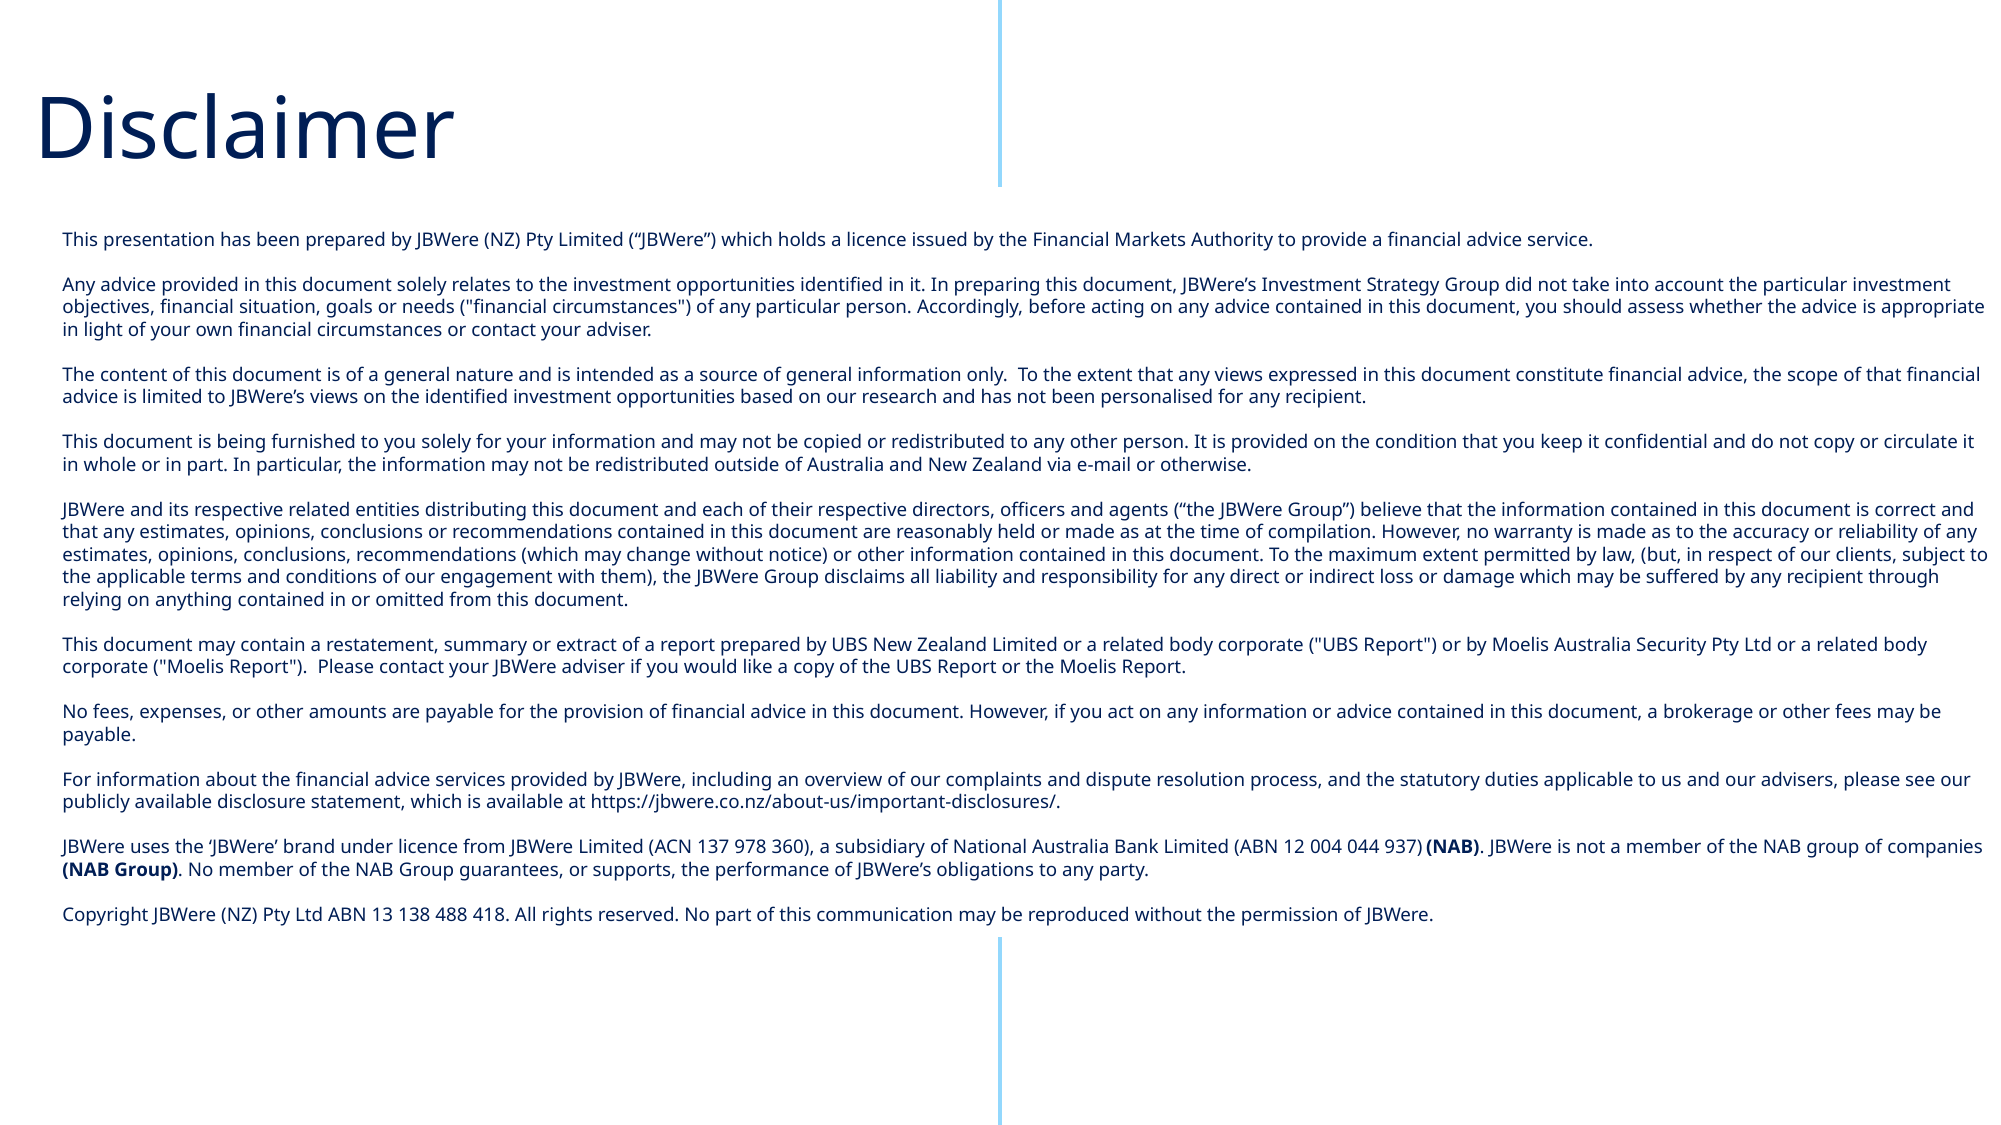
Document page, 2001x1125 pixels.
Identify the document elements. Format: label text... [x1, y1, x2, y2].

text_box This presentation has been prepared by JBWere (NZ) Pty Limited (“JBWere”) which holds a licence issued by the Financial Markets Authority to provide a financial advice service. Any advice provided in this document solely relates to the investment opportunities identified in it. In preparing this document, JBWere’s Investment Strategy Group did not take into account the particular investment objectives, financial situation, goals or needs ("financial circumstances") of any particular person. Accordingly, before acting on any advice contained in this document, you should assess whether the advice is appropriate in light of your own financial circumstances or contact your adviser. The content of this document is of a general nature and is intended as a source of general information only. To the extent that any views expressed in this document constitute financial advice, the scope of that financial advice is limited to JBWere’s views on the identified investment opportunities based on our research and has not been personalised for any recipient. This document is being furnished to you solely for your information and may not be copied or redistributed to any other person. It is provided on the condition that you keep it confidential and do not copy or circulate it in whole or in part. In particular, the information may not be redistributed outside of Australia and New Zealand via e-mail or otherwise. JBWere and its respective related entities distributing this document and each of their respective directors, officers and agents (“the JBWere Group”) believe that the information contained in this document is correct and that any estimates, opinions, conclusions or recommendations contained in this document are reasonably held or made as at the time of compilation. However, no warranty is made as to the accuracy or reliability of any estimates, opinions, conclusions, recommendations (which may change without notice) or other information contained in this document. To the maximum extent permitted by law, (but, in respect of our clients, subject to the applicable terms and conditions of our engagement with them), the JBWere Group disclaims all liability and responsibility for any direct or indirect loss or damage which may be suffered by any recipient through relying on anything contained in or omitted from this document. This document may contain a restatement, summary or extract of a report prepared by UBS New Zealand Limited or a related body corporate ("UBS Report") or by Moelis Australia Security Pty Ltd or a related body corporate ("Moelis Report"). Please contact your JBWere adviser if you would like a copy of the UBS Report or the Moelis Report. No fees, expenses, or other amounts are payable for the provision of financial advice in this document. However, if you act on any information or advice contained in this document, a brokerage or other fees may be payable. For information about the financial advice services provided by JBWere, including an overview of our complaints and dispute resolution process, and the statutory duties applicable to us and our advisers, please see our publicly available disclosure statement, which is available at https://jbwere.co.nz/about-us/important-disclosures/. JBWere uses the ‘JBWere’ brand under licence from JBWere Limited (ACN 137 978 360), a subsidiary of National Australia Bank Limited (ABN 12 004 044 937) (NAB). JBWere is not a member of the NAB group of companies (NAB Group). No member of the NAB Group guarantees, or supports, the performance of JBWere’s obligations to any party. Copyright JBWere (NZ) Pty Ltd ABN 13 138 488 418. All rights reserved. No part of this communication may be reproduced without the permission of JBWere. [62, 227, 1994, 940]
title Disclaimer [34, 88, 1028, 177]
